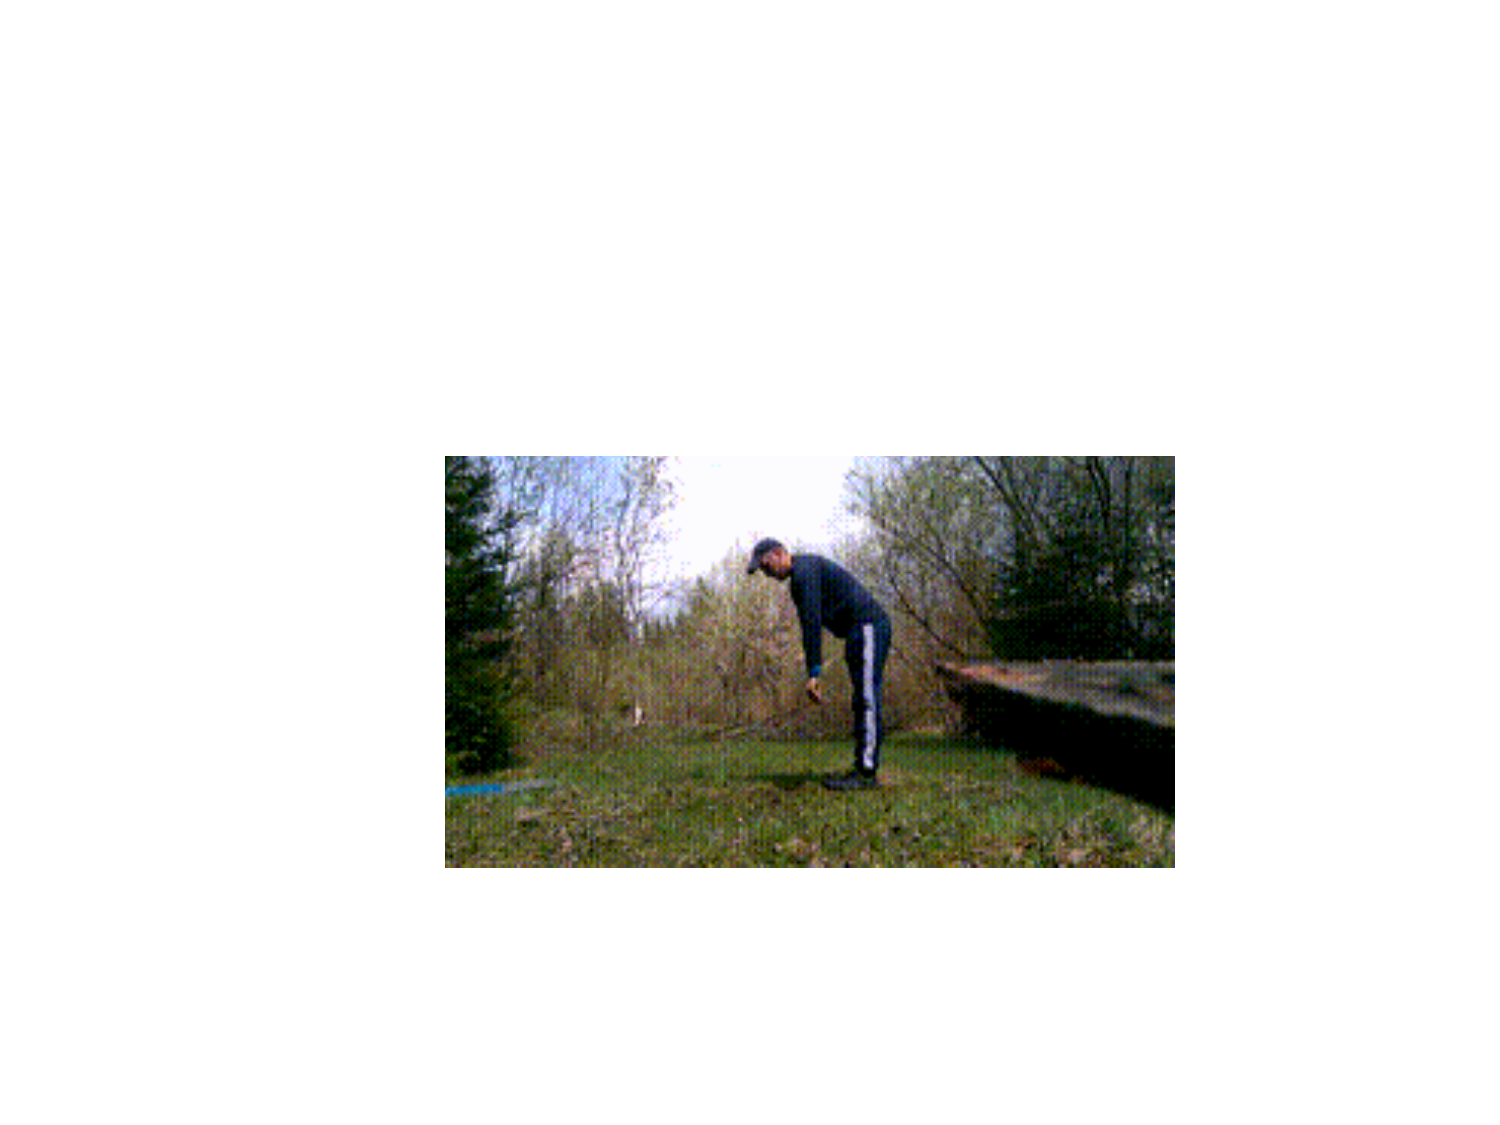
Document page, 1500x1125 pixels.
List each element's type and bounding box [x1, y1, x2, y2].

picture [445, 456, 1175, 868]
